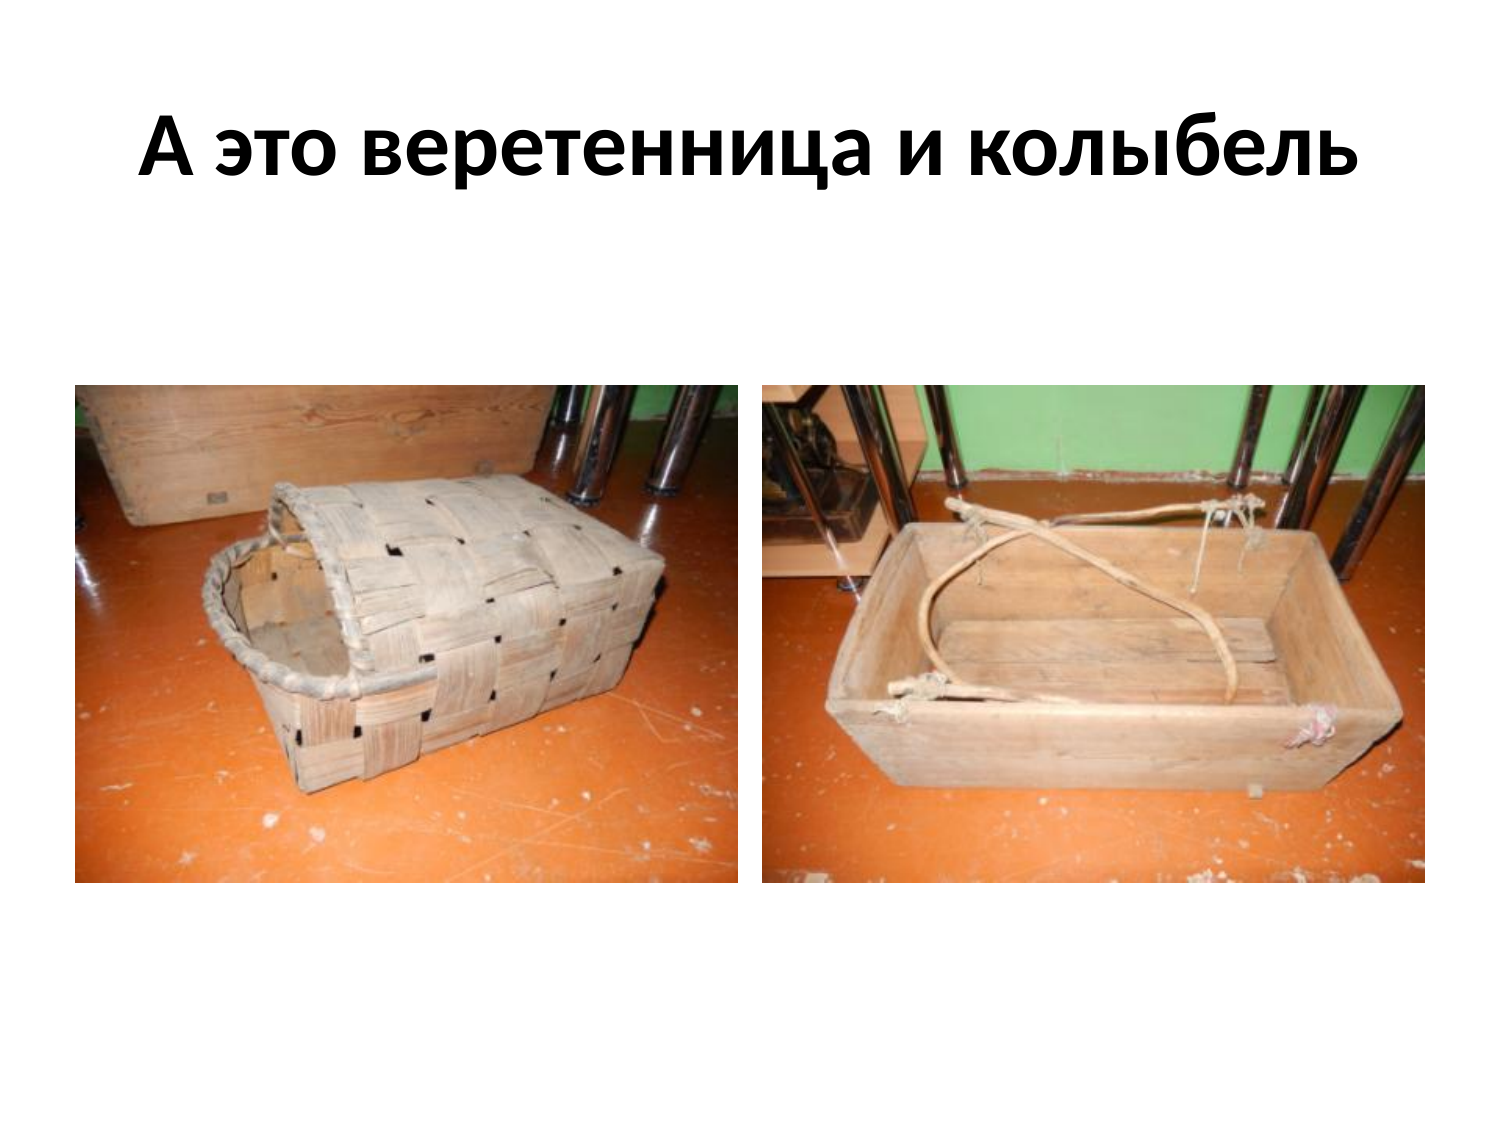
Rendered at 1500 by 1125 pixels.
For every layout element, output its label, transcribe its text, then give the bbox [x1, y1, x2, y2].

title А это веретенница и колыбель [75, 45, 1425, 233]
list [762, 384, 1426, 883]
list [74, 384, 738, 883]
